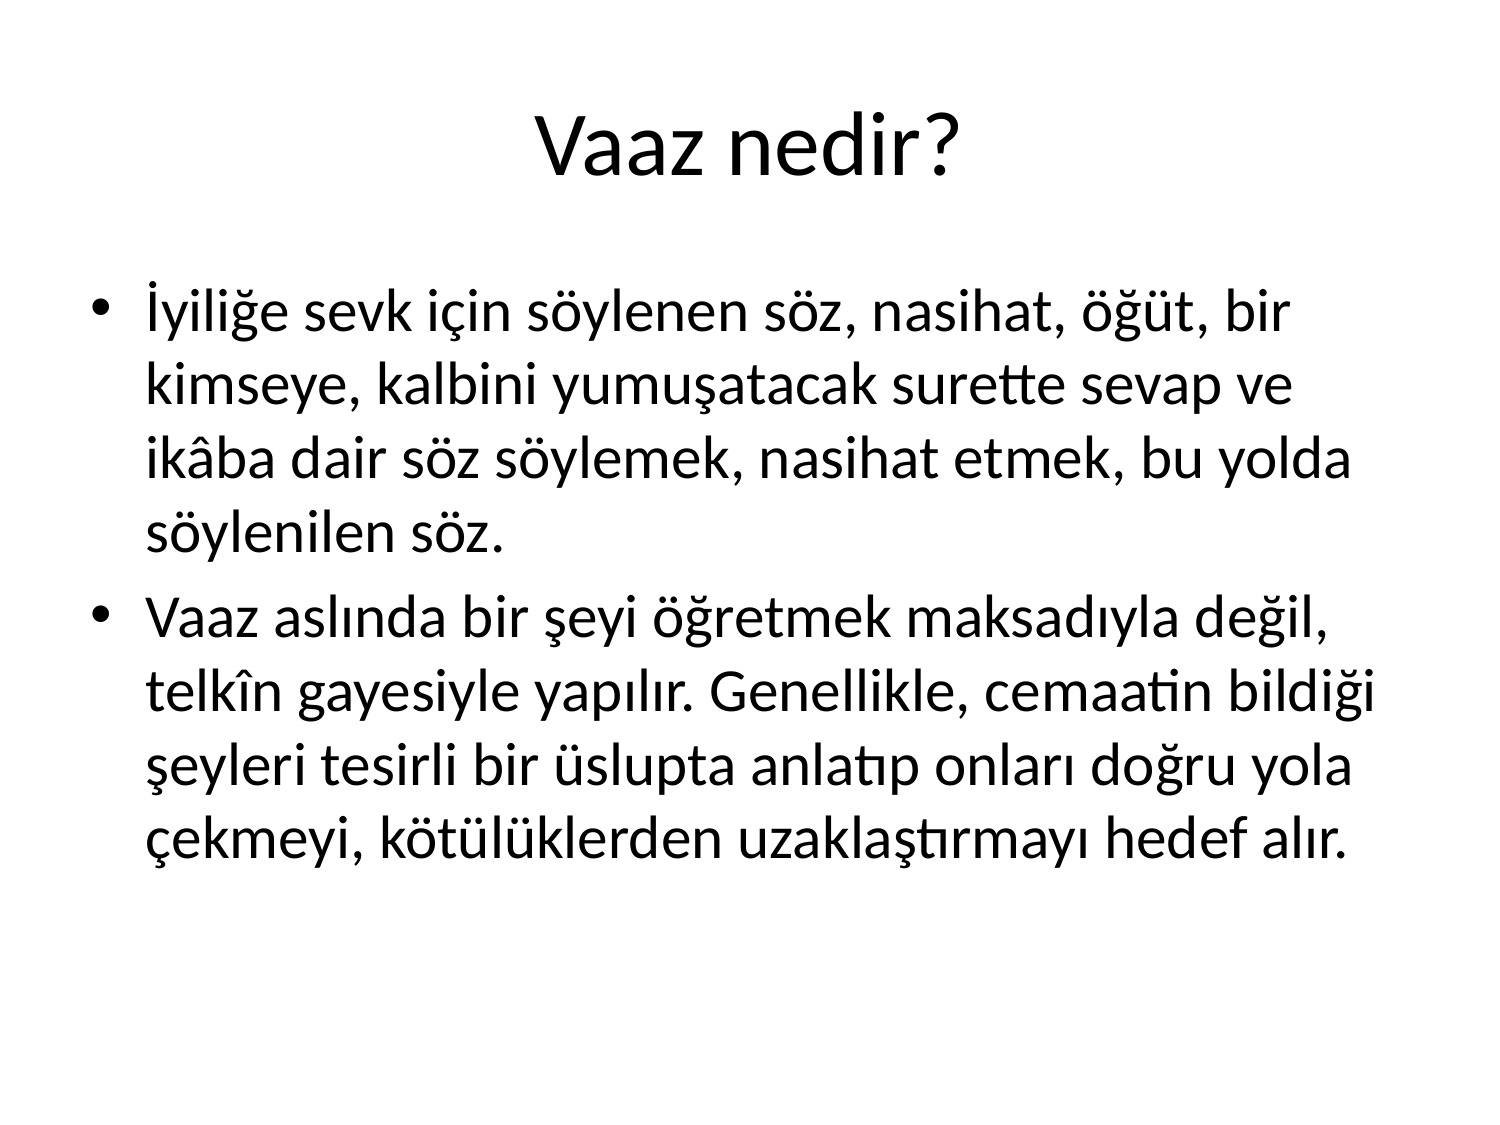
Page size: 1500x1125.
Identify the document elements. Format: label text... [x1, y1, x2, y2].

list İyiliğe sevk için söylenen söz, nasihat, öğüt, bir kimseye, kalbini yumuşatacak surette sevap ve ikâba dair söz söylemek, nasihat etmek, bu yolda söylenilen söz. Vaaz aslında bir şeyi öğretmek maksadıyla değil, telkîn gayesiyle yapılır. Genellikle, cemaatin bildiği şeyleri tesirli bir üslupta anlatıp onları doğru yola çekmeyi, kötülüklerden uzaklaştırmayı hedef alır. [75, 262, 1425, 1005]
title Vaaz nedir? [75, 45, 1425, 233]
